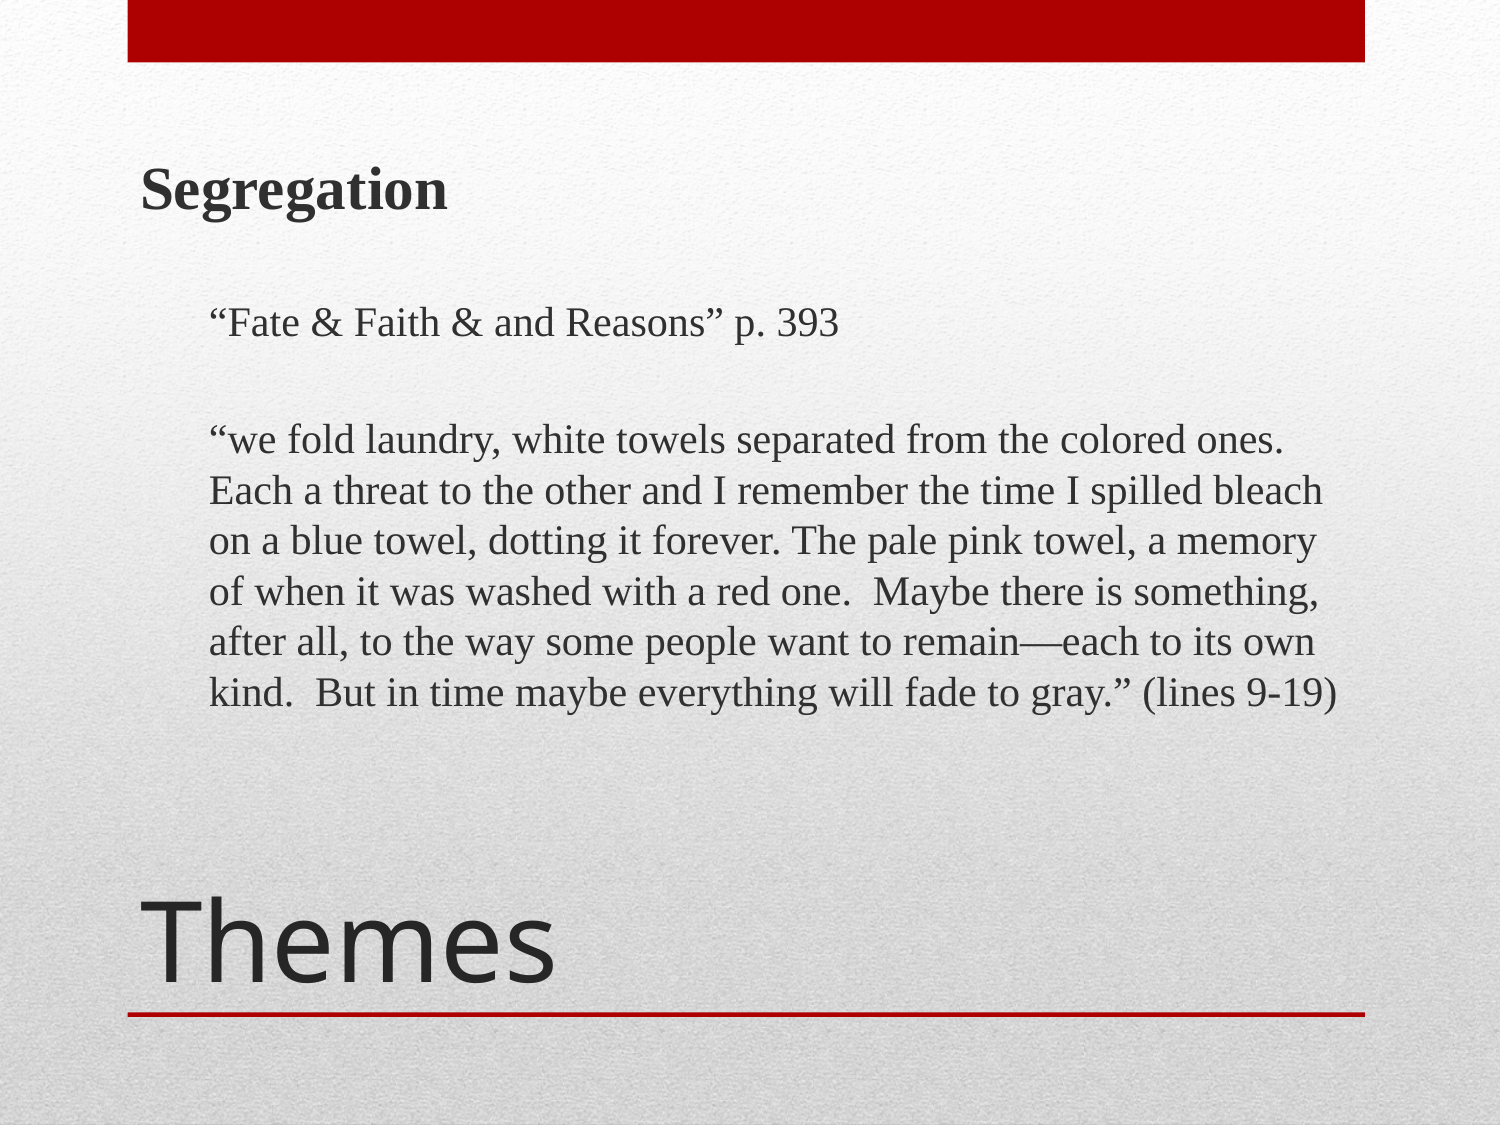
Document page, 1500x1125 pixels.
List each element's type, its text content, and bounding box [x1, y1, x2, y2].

title Themes [125, 750, 1238, 1013]
list Segregation “Fate & Faith & and Reasons” p. 393 “we fold laundry, white towels separated from the colored ones. Each a threat to the other and I remember the time I spilled bleach on a blue towel, dotting it forever. The pale pink towel, a memory of when it was washed with a red one. Maybe there is something, after all, to the way some people want to remain—each to its own kind. But in time maybe everything will fade to gray.” (lines 9-19) [125, 112, 1363, 750]
